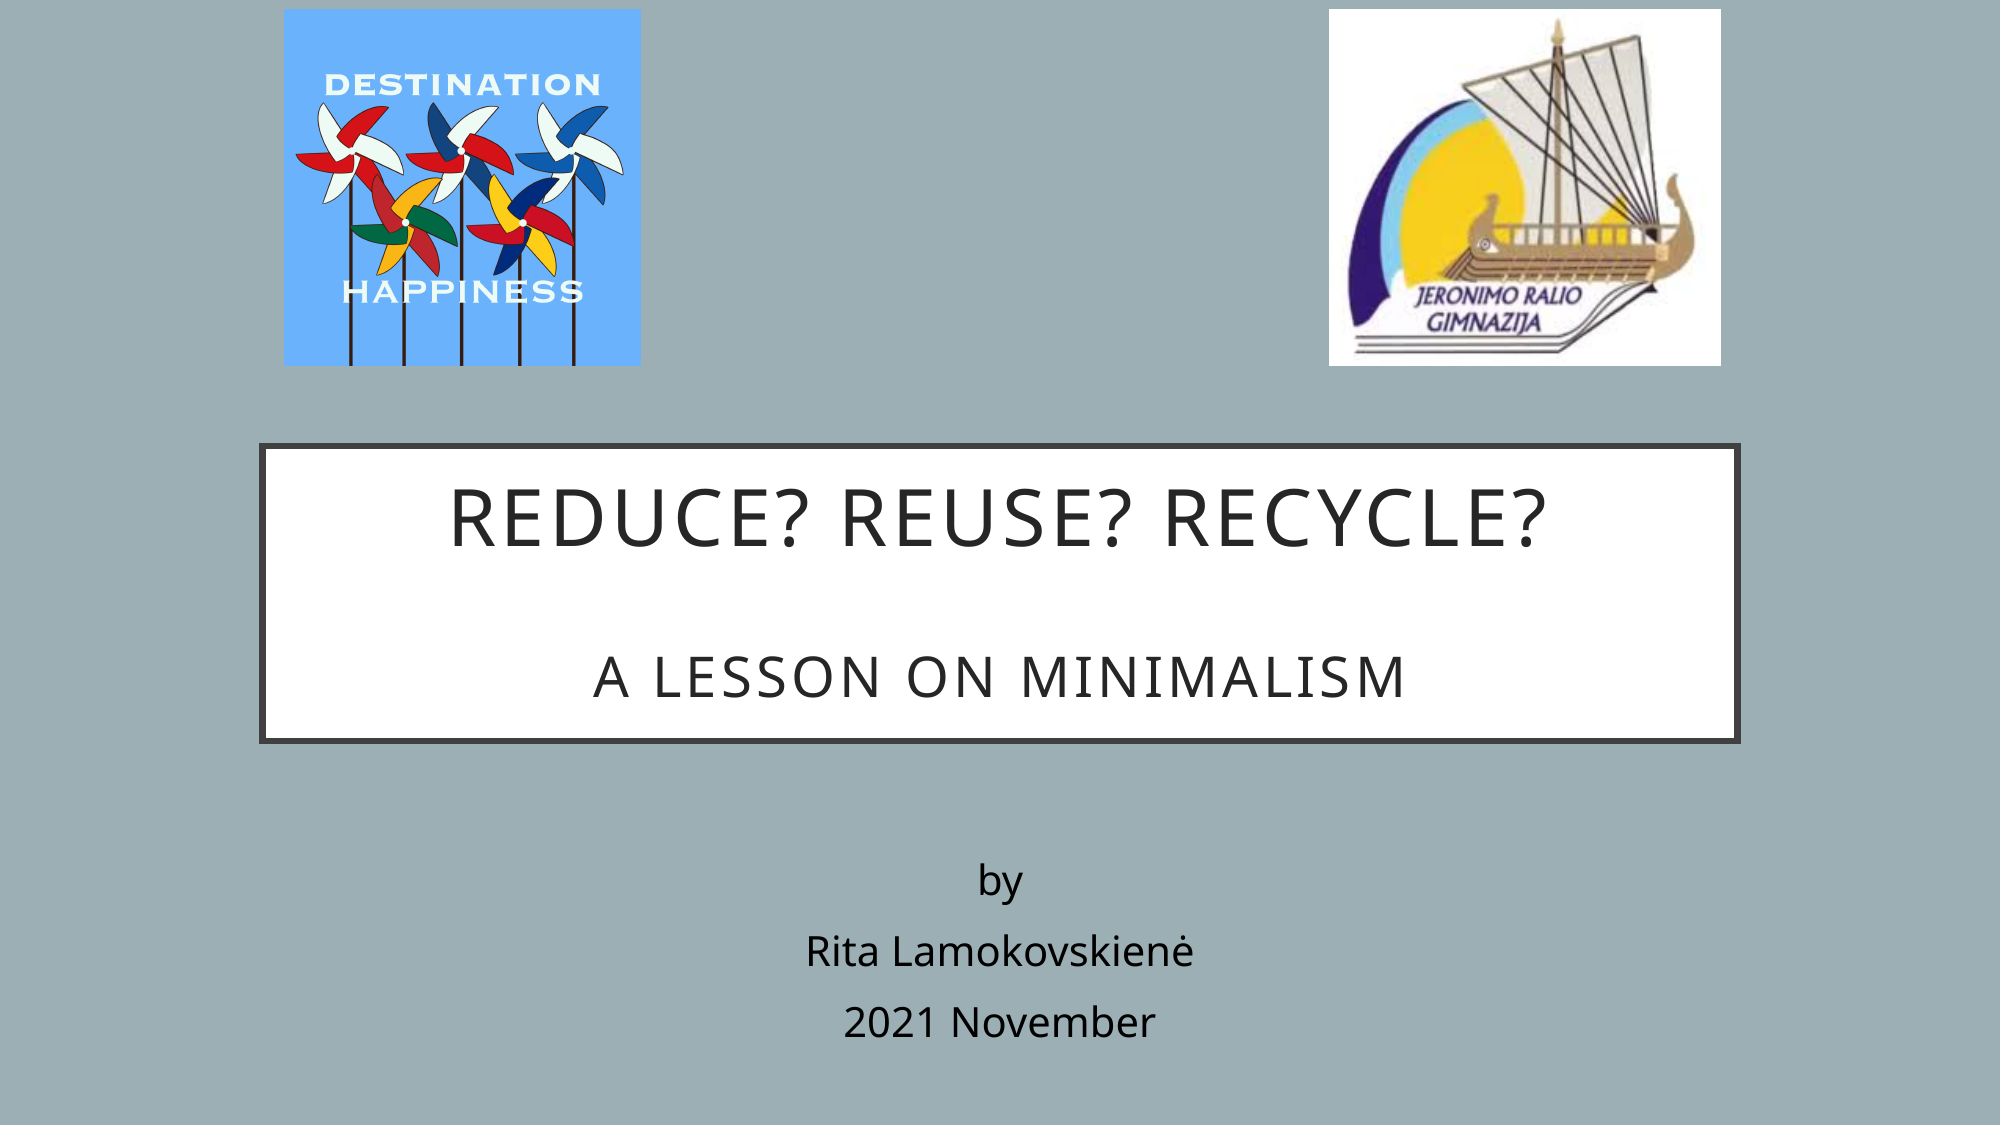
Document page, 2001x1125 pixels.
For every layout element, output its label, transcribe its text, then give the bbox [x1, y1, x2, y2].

subtitle by Rita Lamokovskienė 2021 November [442, 846, 1558, 1076]
picture [284, 9, 641, 366]
picture [1329, 9, 1721, 366]
title Reduce? Reuse? Recycle? A lesson on minimalism [259, 443, 1741, 744]
